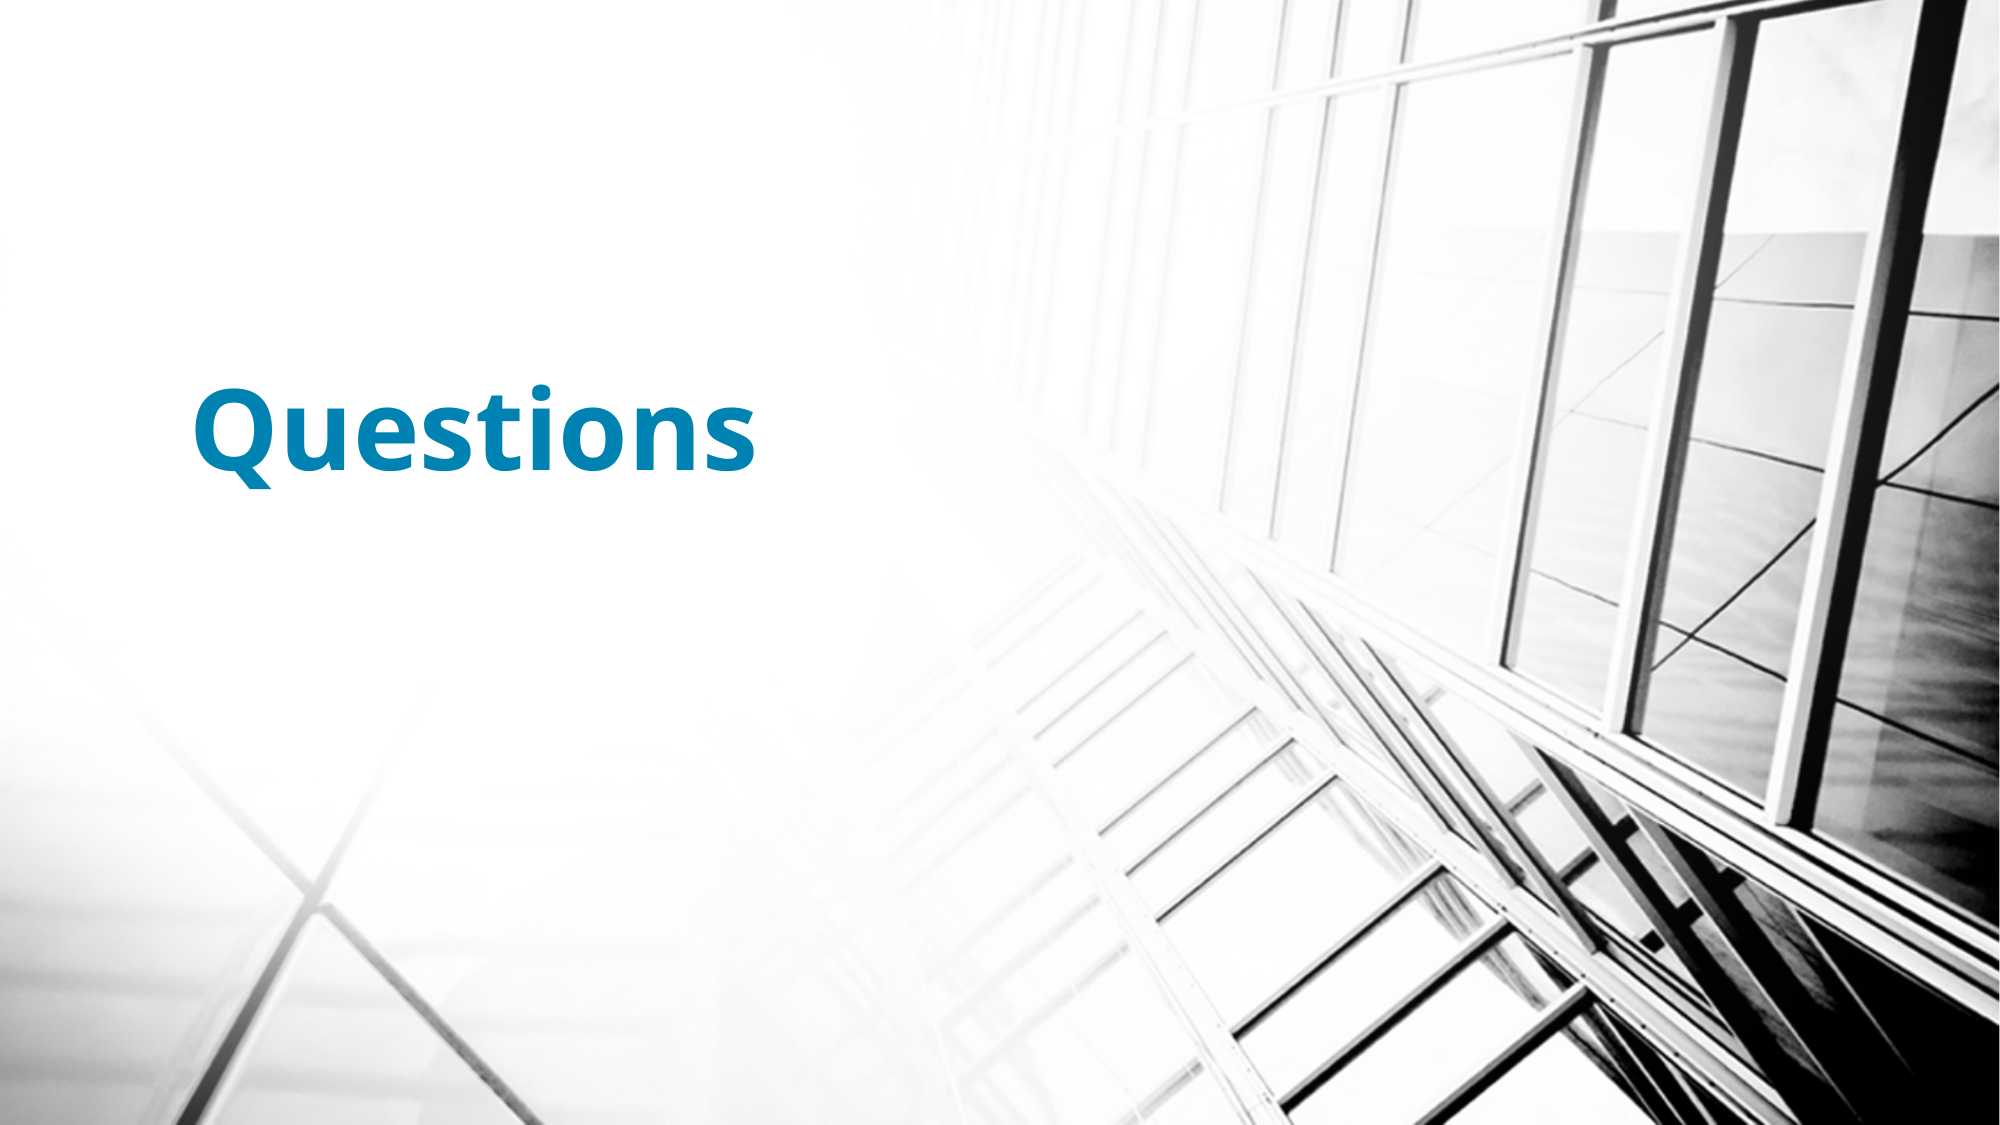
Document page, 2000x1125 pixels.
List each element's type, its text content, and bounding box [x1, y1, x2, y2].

picture [0, 0, 2000, 1125]
title Questions [174, 87, 1000, 500]
